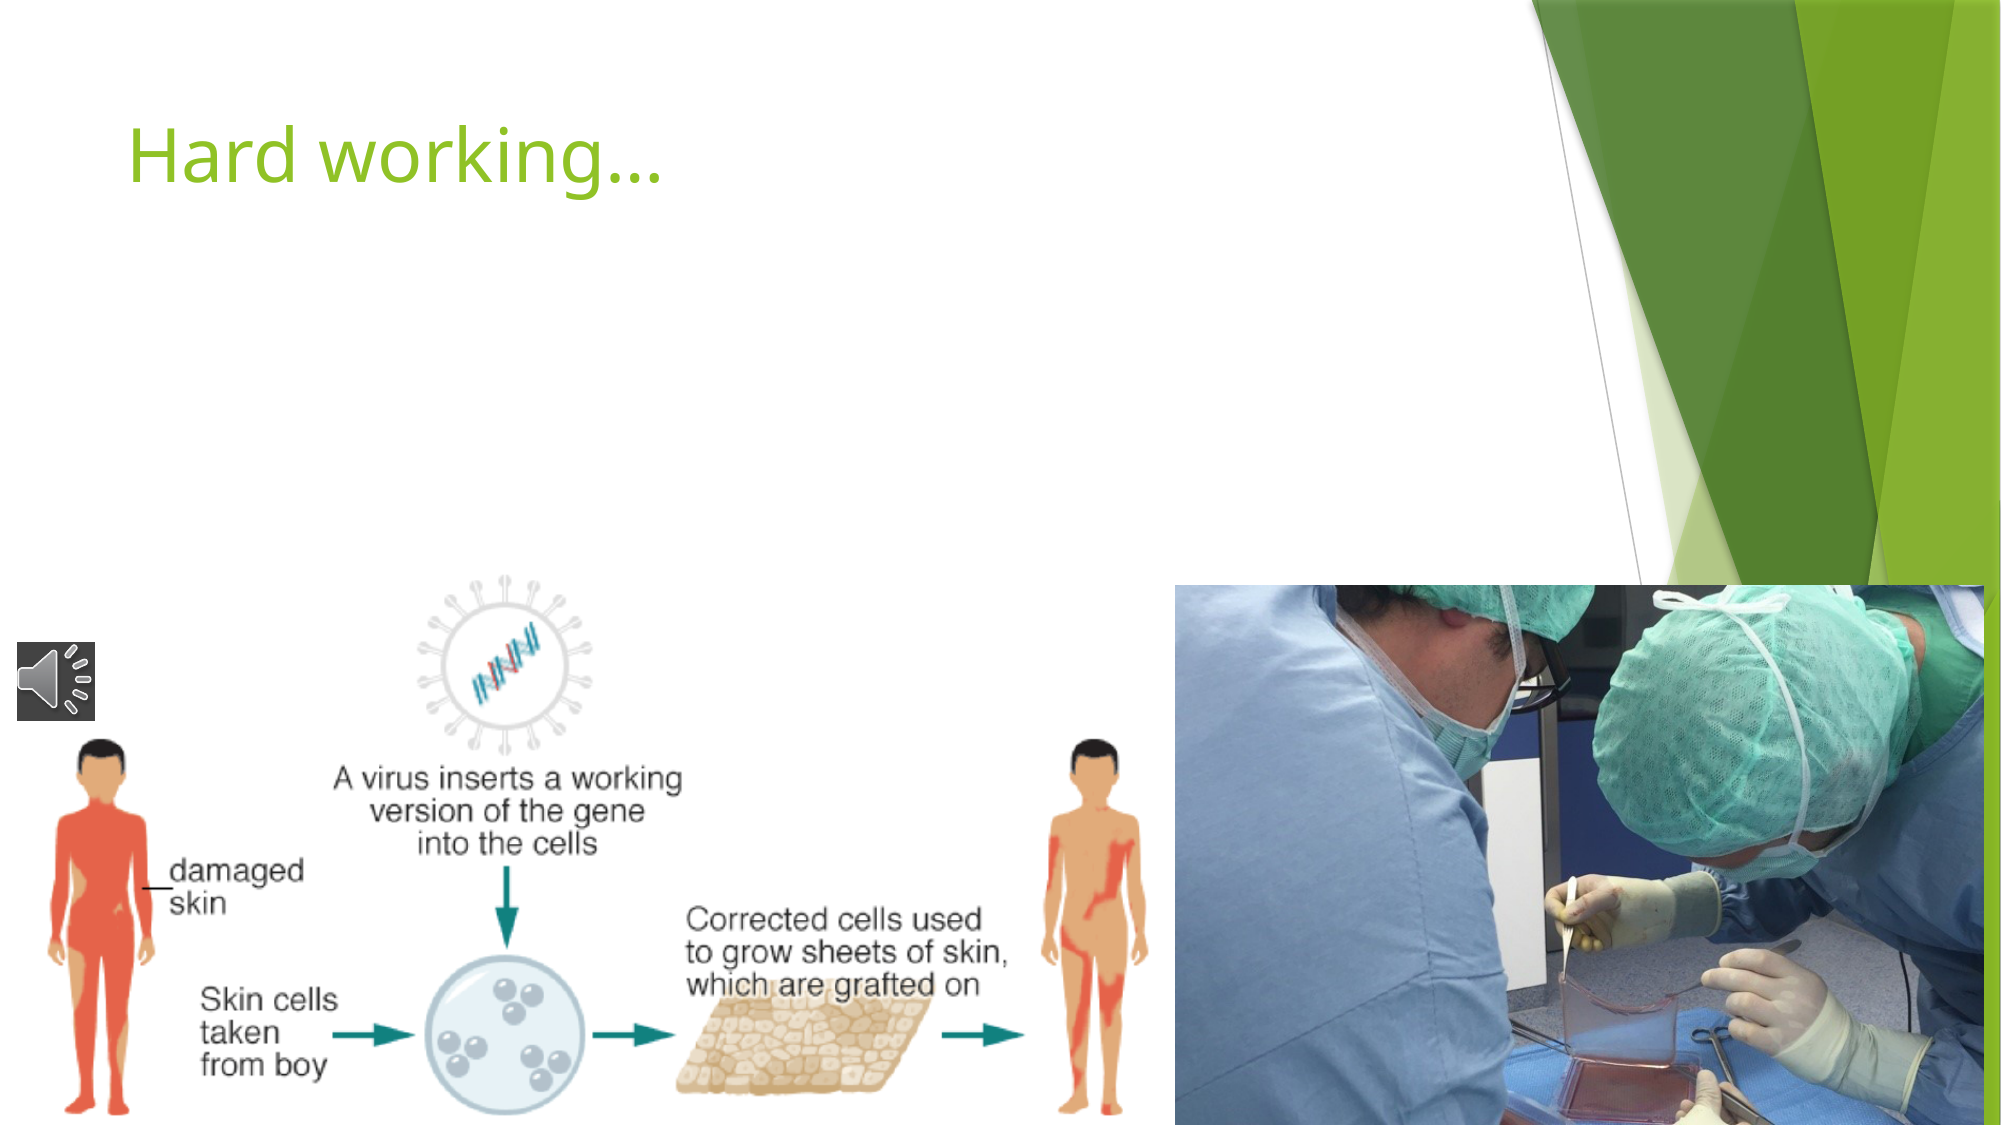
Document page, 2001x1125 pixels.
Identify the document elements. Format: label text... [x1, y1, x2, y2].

picture [0, 538, 1985, 1125]
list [15, 641, 97, 723]
title Hard working… [111, 99, 1522, 317]
